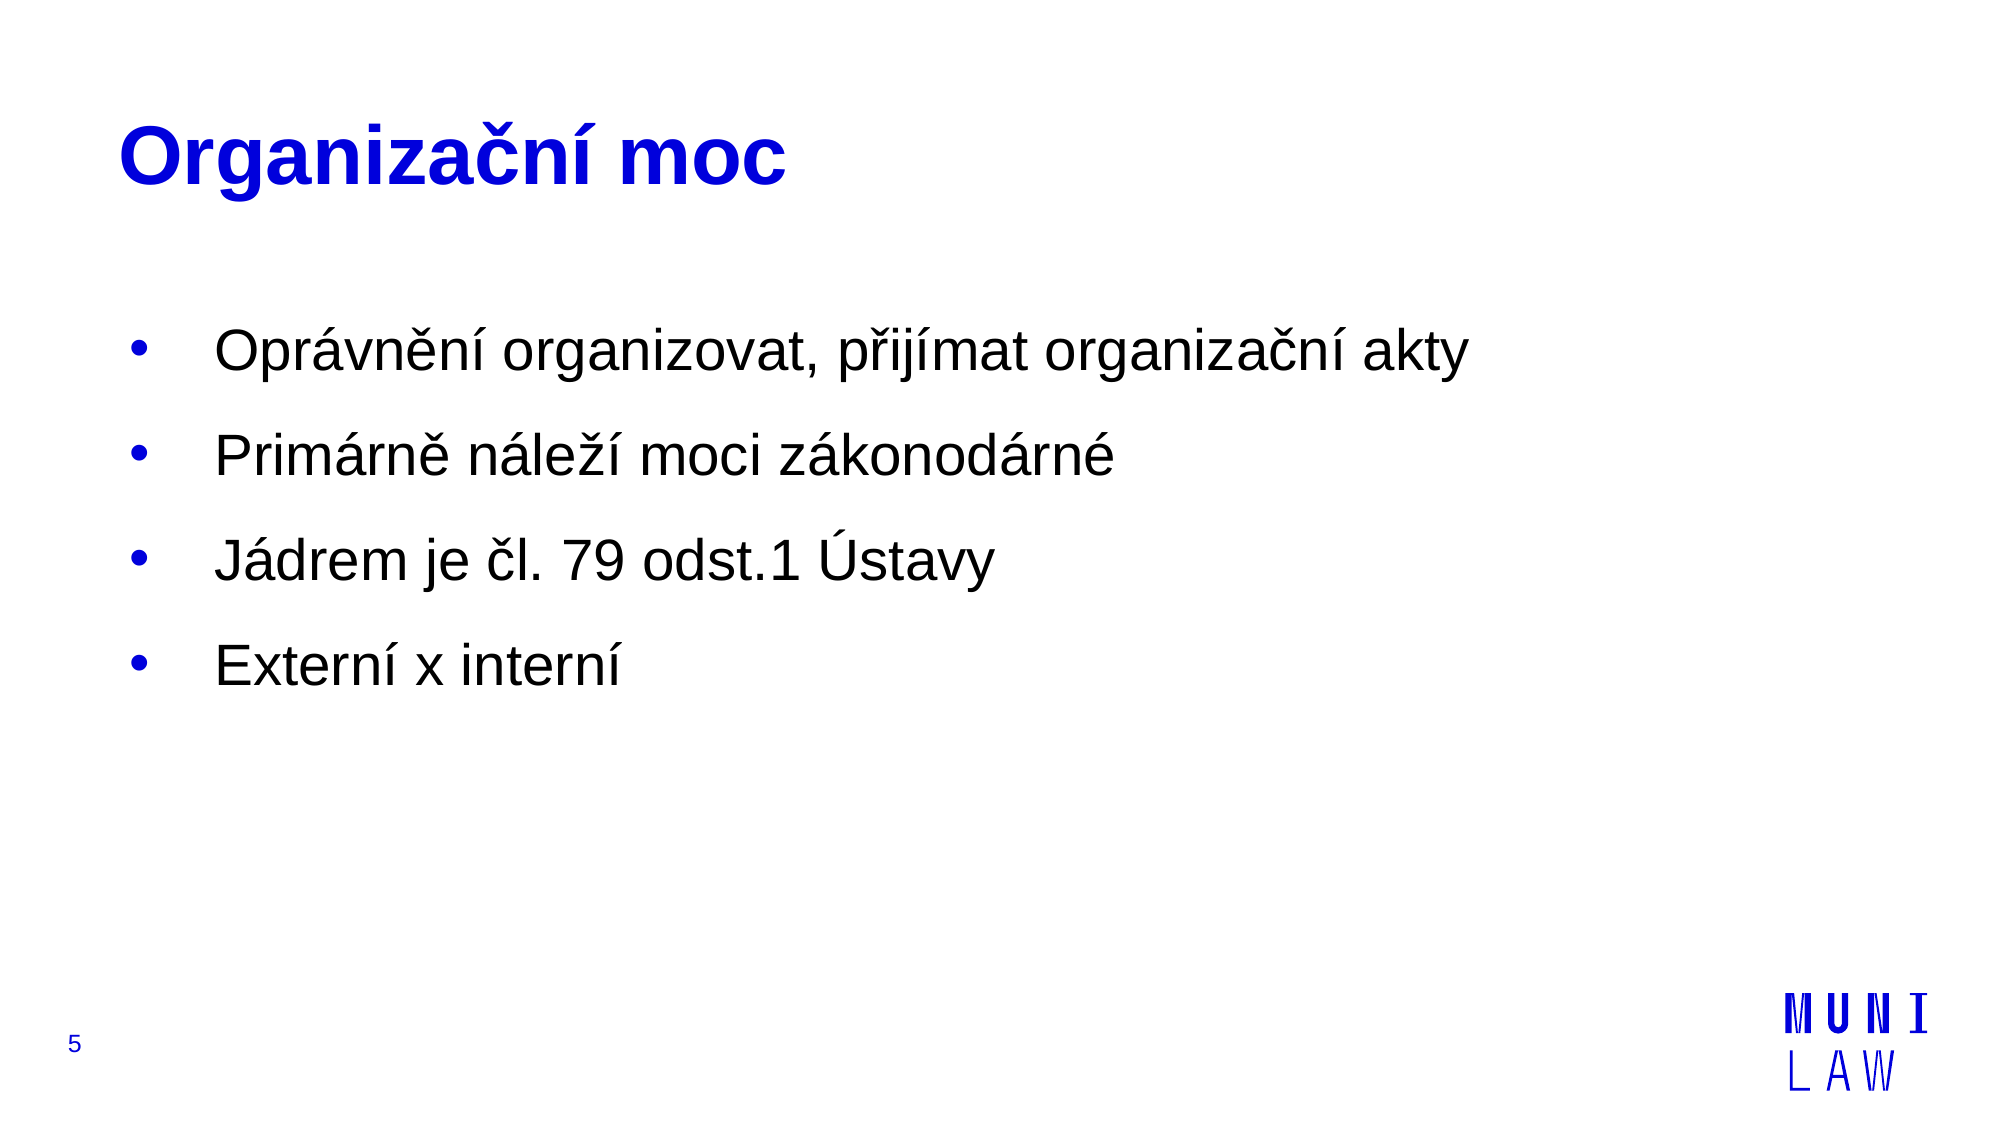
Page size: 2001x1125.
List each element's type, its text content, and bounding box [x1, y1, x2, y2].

list Oprávnění organizovat, přijímat organizační akty Primárně náleží moci zákonodárné Jádrem je čl. 79 odst.1 Ústavy Externí x interní [118, 277, 1883, 957]
title Organizační moc [118, 118, 1883, 193]
slide_number 5 [67, 1021, 110, 1063]
